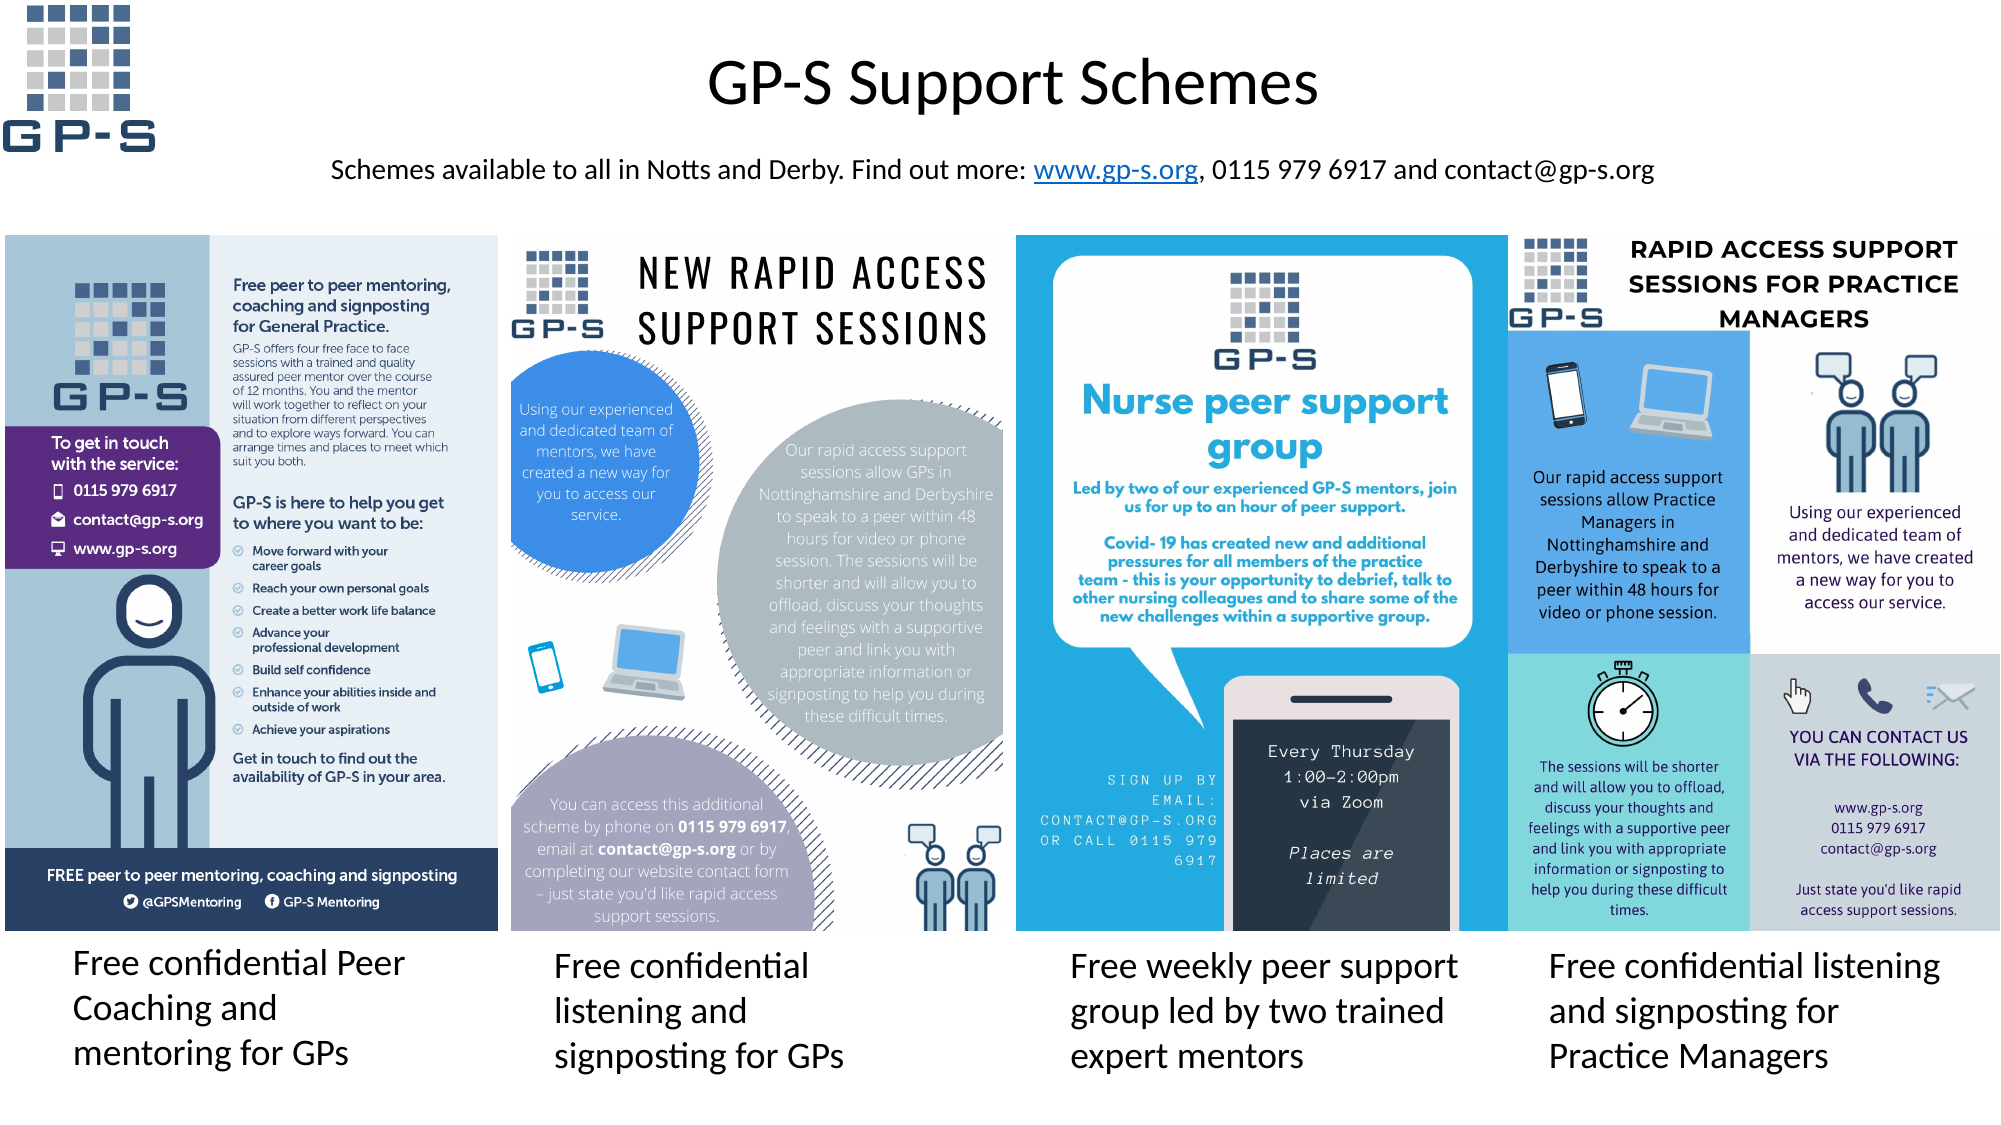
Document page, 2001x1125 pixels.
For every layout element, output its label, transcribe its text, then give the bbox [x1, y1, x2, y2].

text_box Free weekly peer support group led by two trained expert mentors [1055, 934, 1496, 1084]
picture [511, 235, 1003, 931]
picture [1016, 235, 2000, 931]
picture [5, 235, 498, 931]
text_box Schemes available to all in Notts and Derby. Find out more: www.gp-s.org, 0115 979 6917 and contact@gp-s.org [316, 143, 1684, 194]
text_box Free confidential Peer Coaching and mentoring for GPs [58, 931, 446, 1081]
text_box Free confidential listening and signposting for Practice Managers [1534, 934, 1974, 1084]
picture [0, 0, 157, 157]
text_box GP-S Support Schemes [693, 30, 1340, 125]
text_box Free confidential listening and signposting for GPs [539, 934, 927, 1084]
